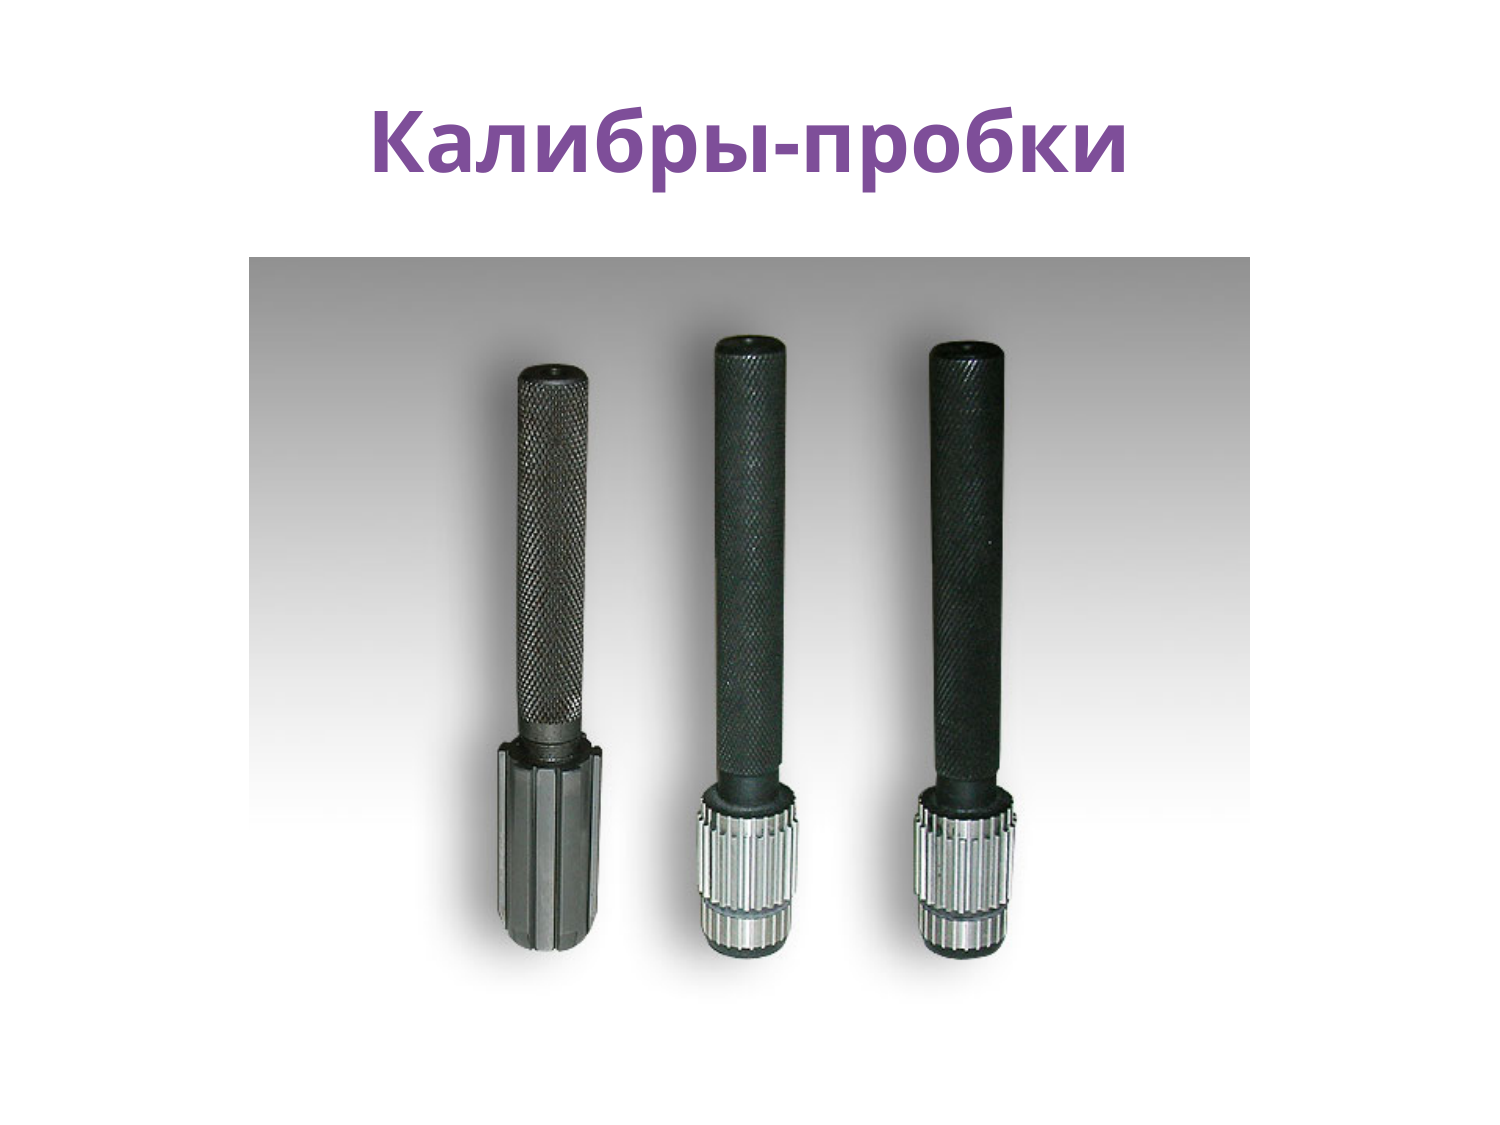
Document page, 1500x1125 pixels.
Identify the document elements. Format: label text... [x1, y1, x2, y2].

title Калибры-пробки [75, 45, 1425, 233]
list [249, 257, 1251, 1024]
